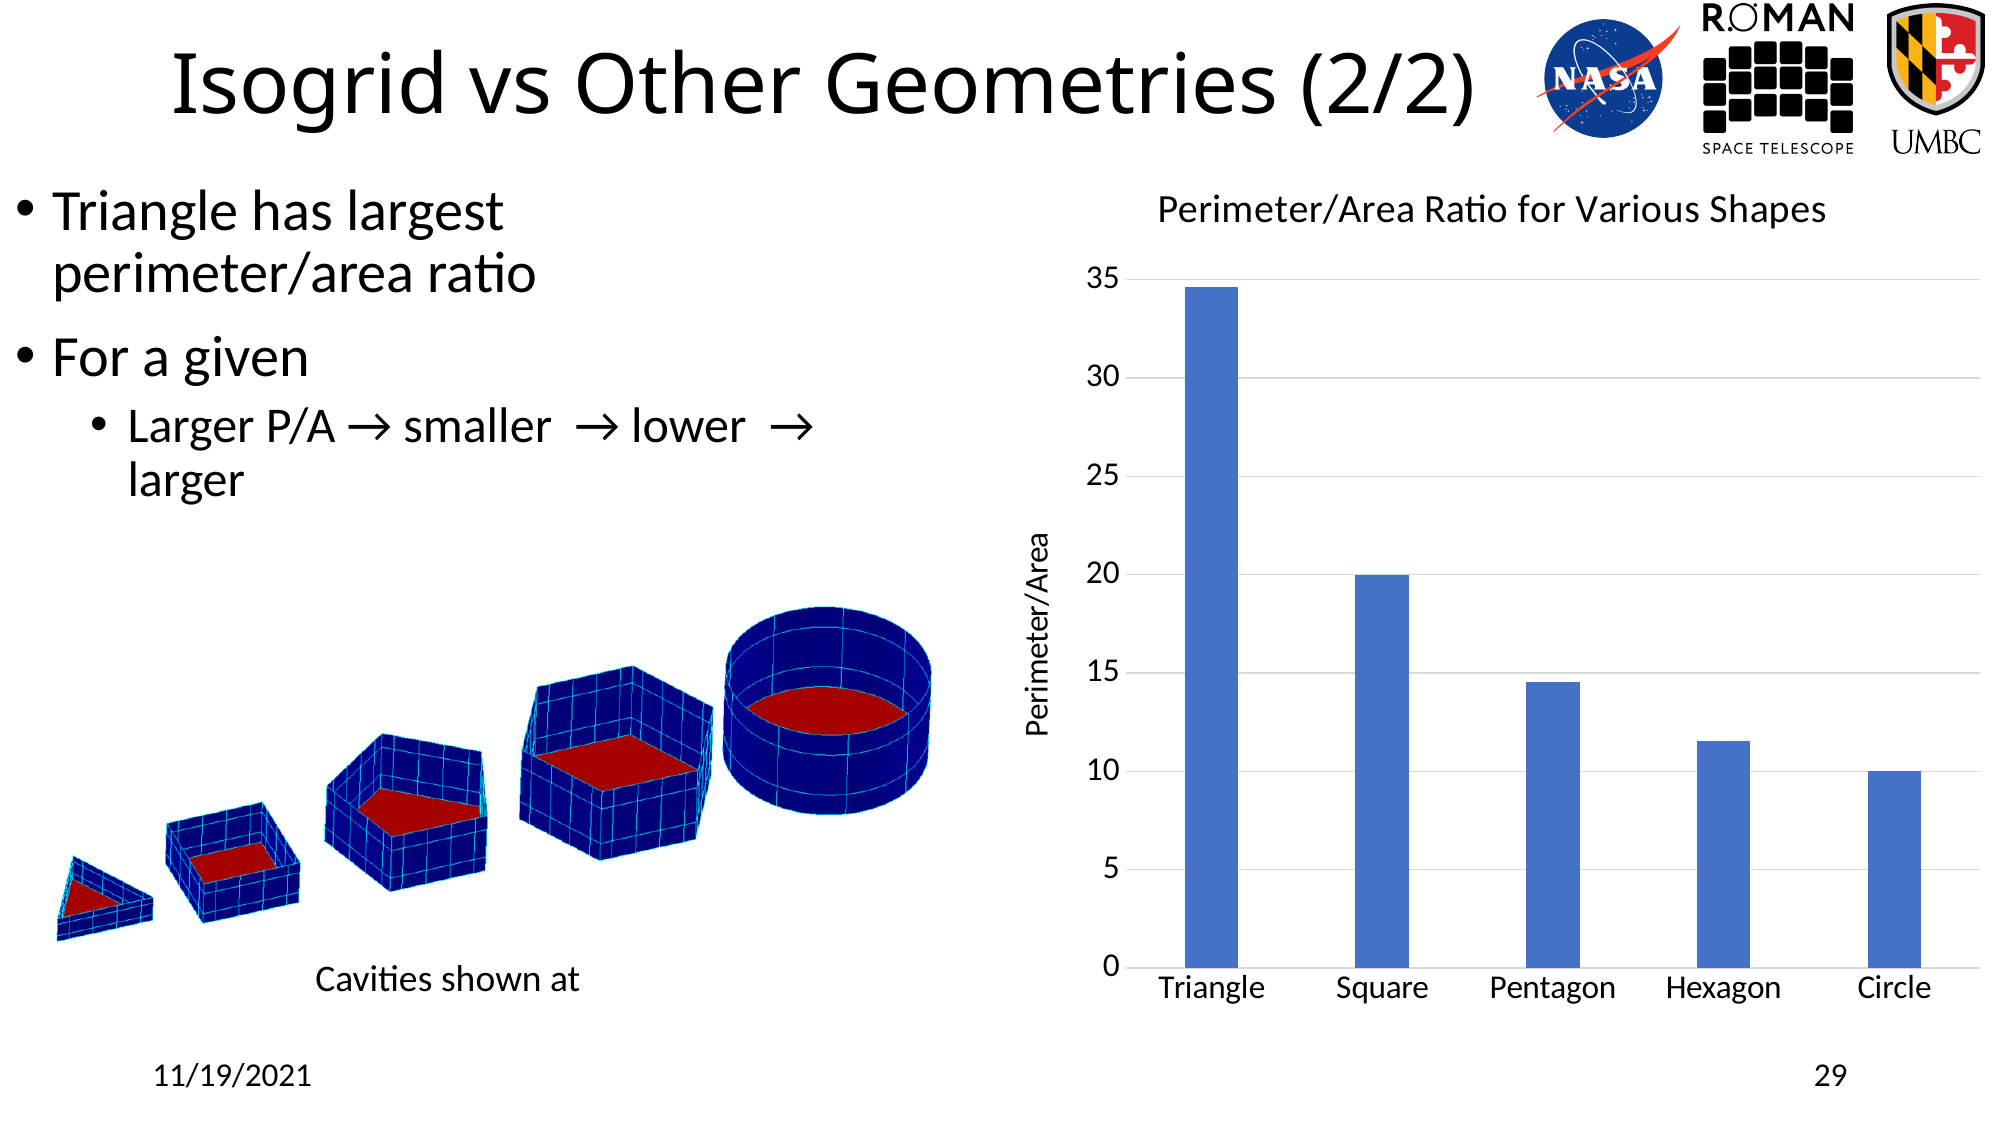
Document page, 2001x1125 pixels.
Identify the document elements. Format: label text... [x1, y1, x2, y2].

picture [1703, 3, 1853, 154]
picture [1887, 3, 1985, 154]
chart [986, 154, 2000, 1025]
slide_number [137, 1042, 588, 1103]
picture [0, 562, 943, 948]
title Isogrid vs Other Geometries (2/2) [137, 0, 1512, 173]
slide_number 29 [1412, 1042, 1863, 1103]
picture [1528, 3, 1687, 154]
